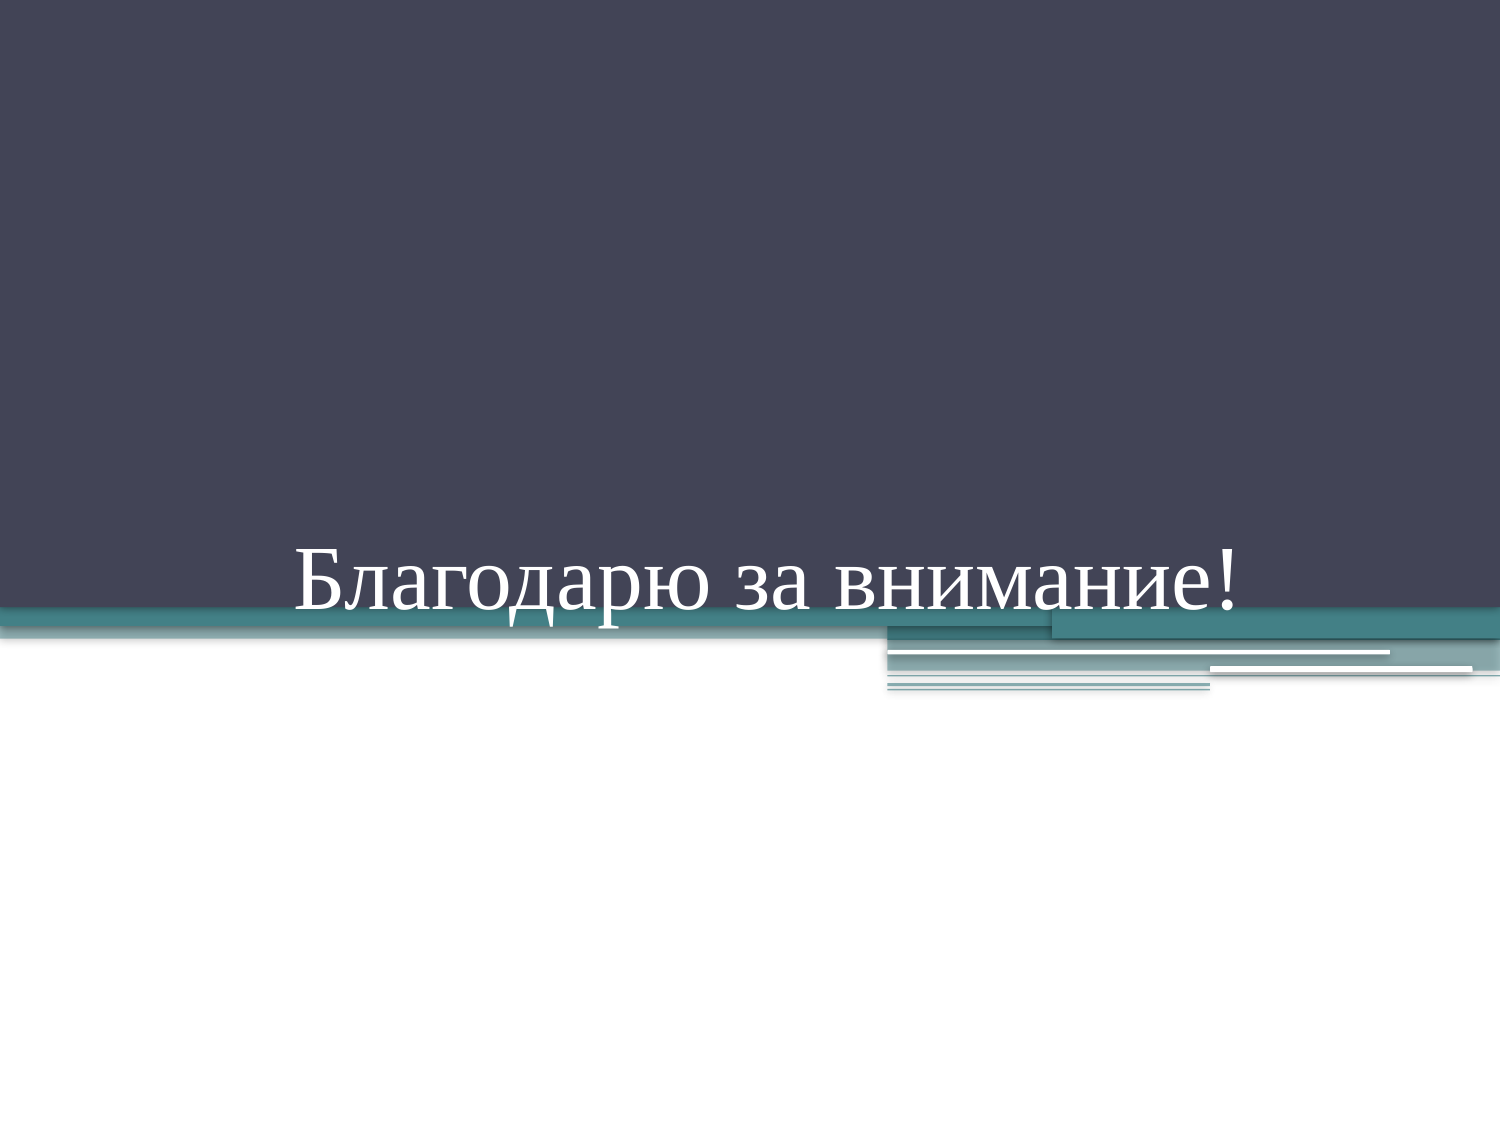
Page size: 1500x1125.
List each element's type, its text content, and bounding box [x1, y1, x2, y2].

title Благодарю за внимание! [75, 394, 1463, 636]
